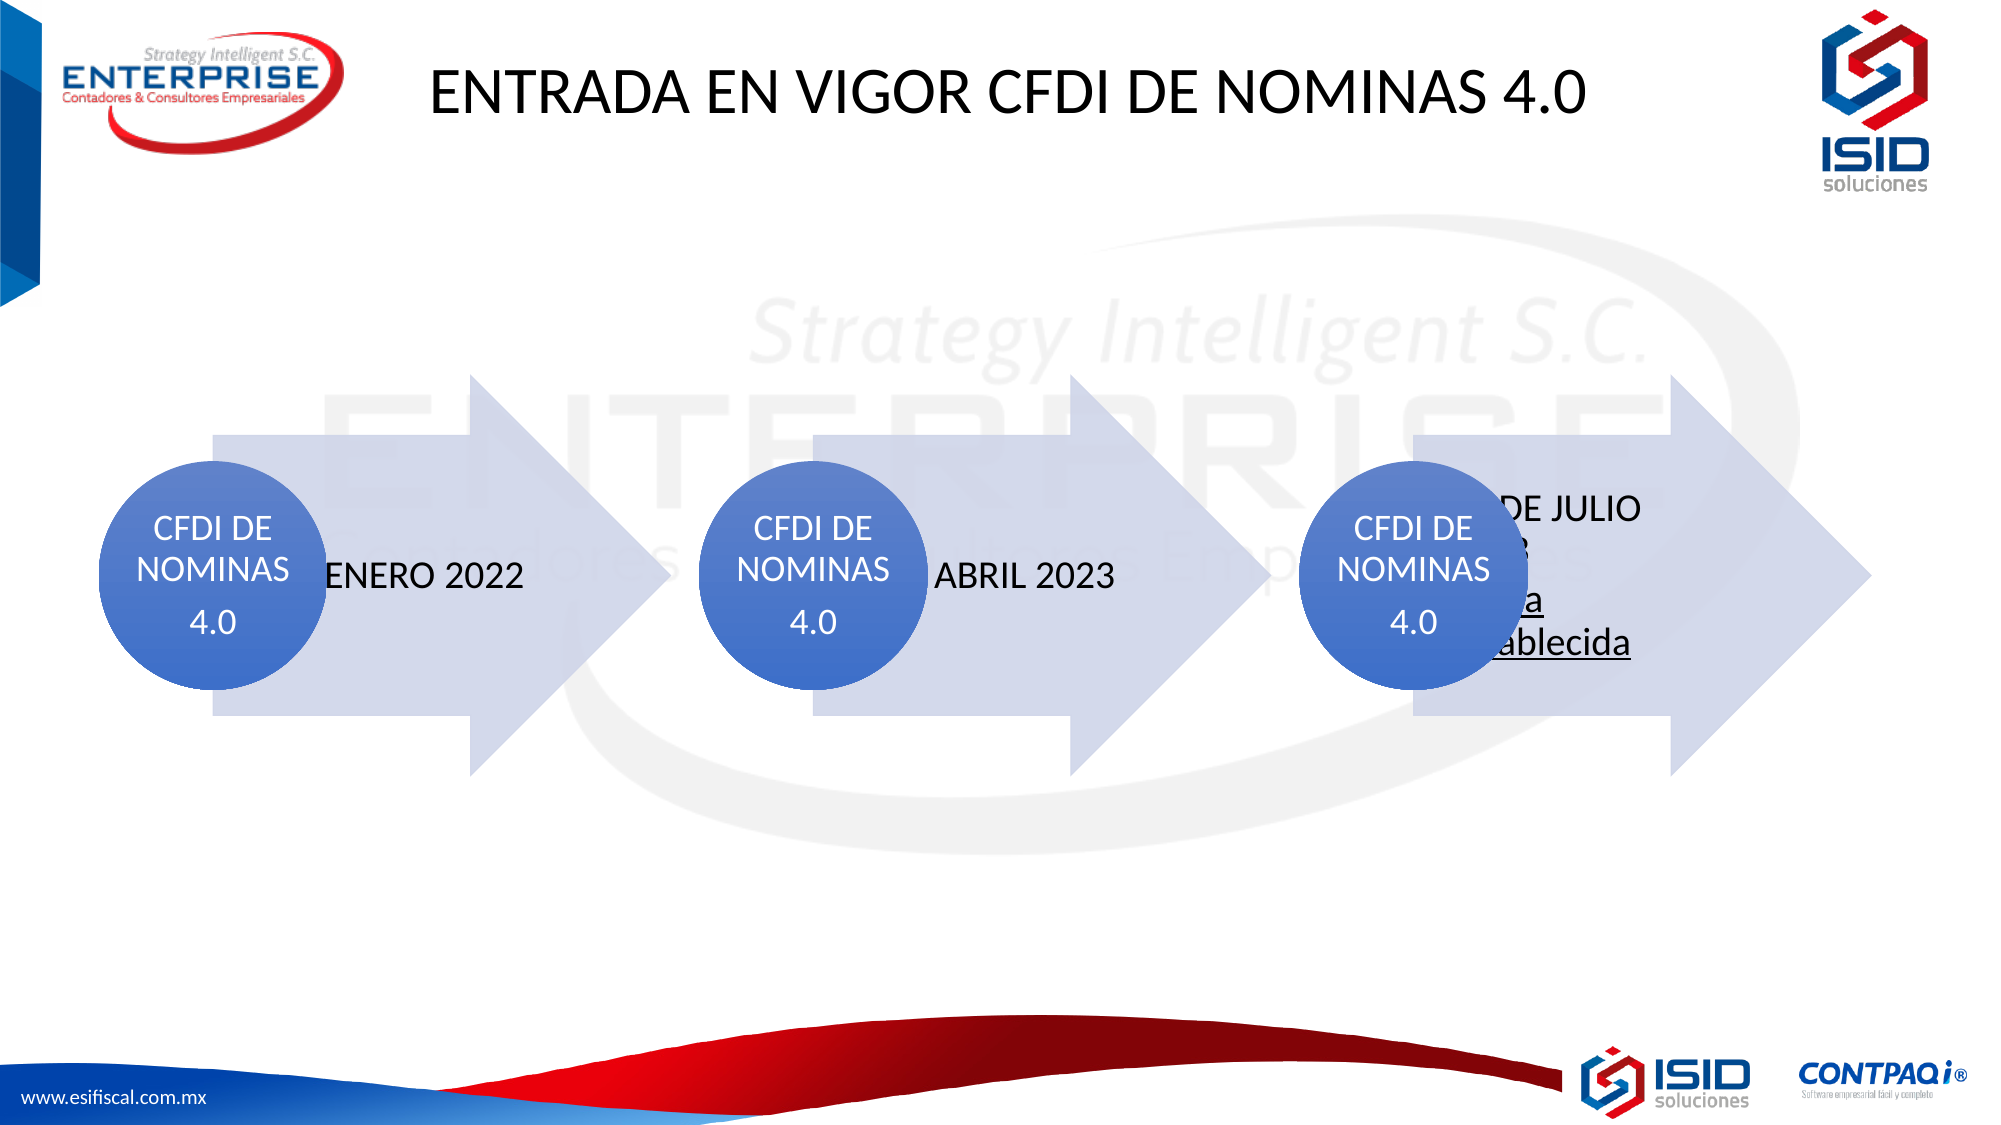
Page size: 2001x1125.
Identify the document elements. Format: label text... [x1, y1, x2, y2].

picture [1776, 0, 1977, 228]
picture [1581, 1064, 1750, 1119]
picture [62, 32, 344, 155]
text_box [97, 87, 1872, 1064]
text_box ENTRADA EN VIGOR CFDI DE NOMINAS 4.0 [414, 39, 1667, 87]
picture [0, 980, 1563, 1125]
picture [1799, 1060, 1967, 1100]
picture [1, 0, 42, 306]
